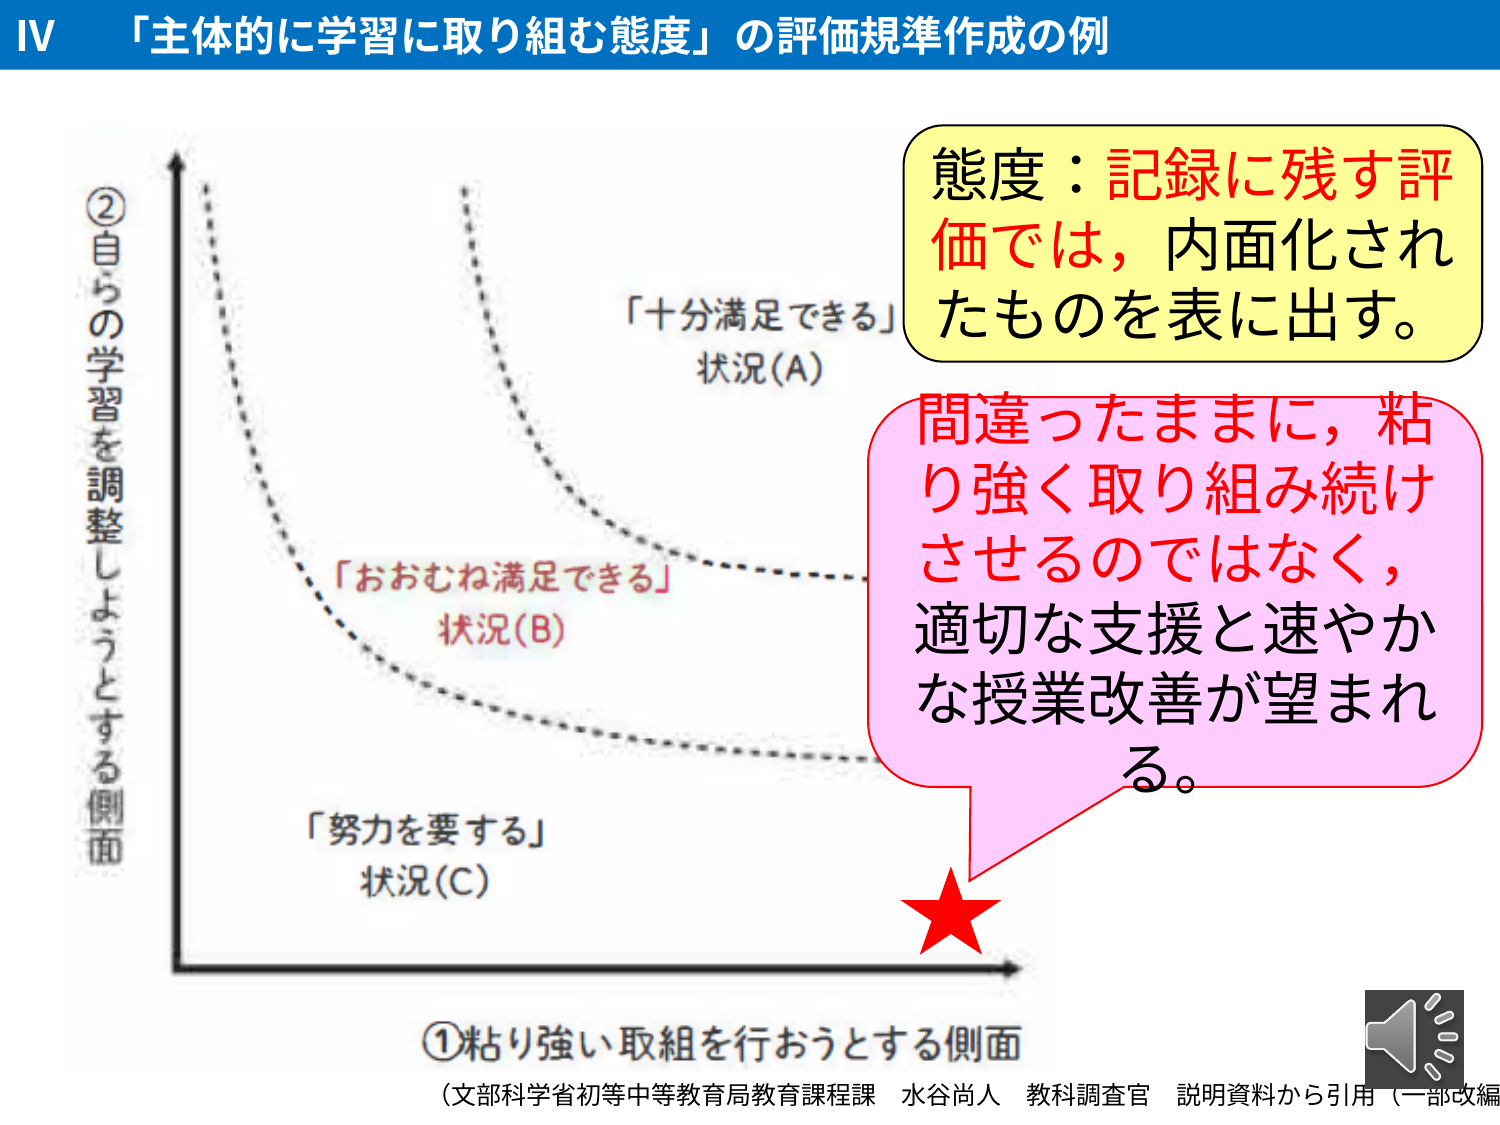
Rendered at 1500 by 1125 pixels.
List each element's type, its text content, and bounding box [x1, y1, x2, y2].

picture [64, 125, 1056, 1073]
text_box Ⅳ 「主体的に学習に取り組む態度」の評価規準作成の例 [0, 0, 1500, 70]
text_box 間違ったままに，粘り強く取り組み続けさせるのではなく，適切な支援と速やかな授業改善が望まれる。 [1056, 396, 1484, 830]
text_box 態度：記録に残す評価では，内面化されたものを表に出す。 [936, 124, 1484, 363]
text_box （文部科学省初等中等教育局教育課程課 水谷尚人 教科調査官 説明資料から引用（一部改編）） [411, 1072, 1500, 1118]
picture [1364, 989, 1465, 1090]
